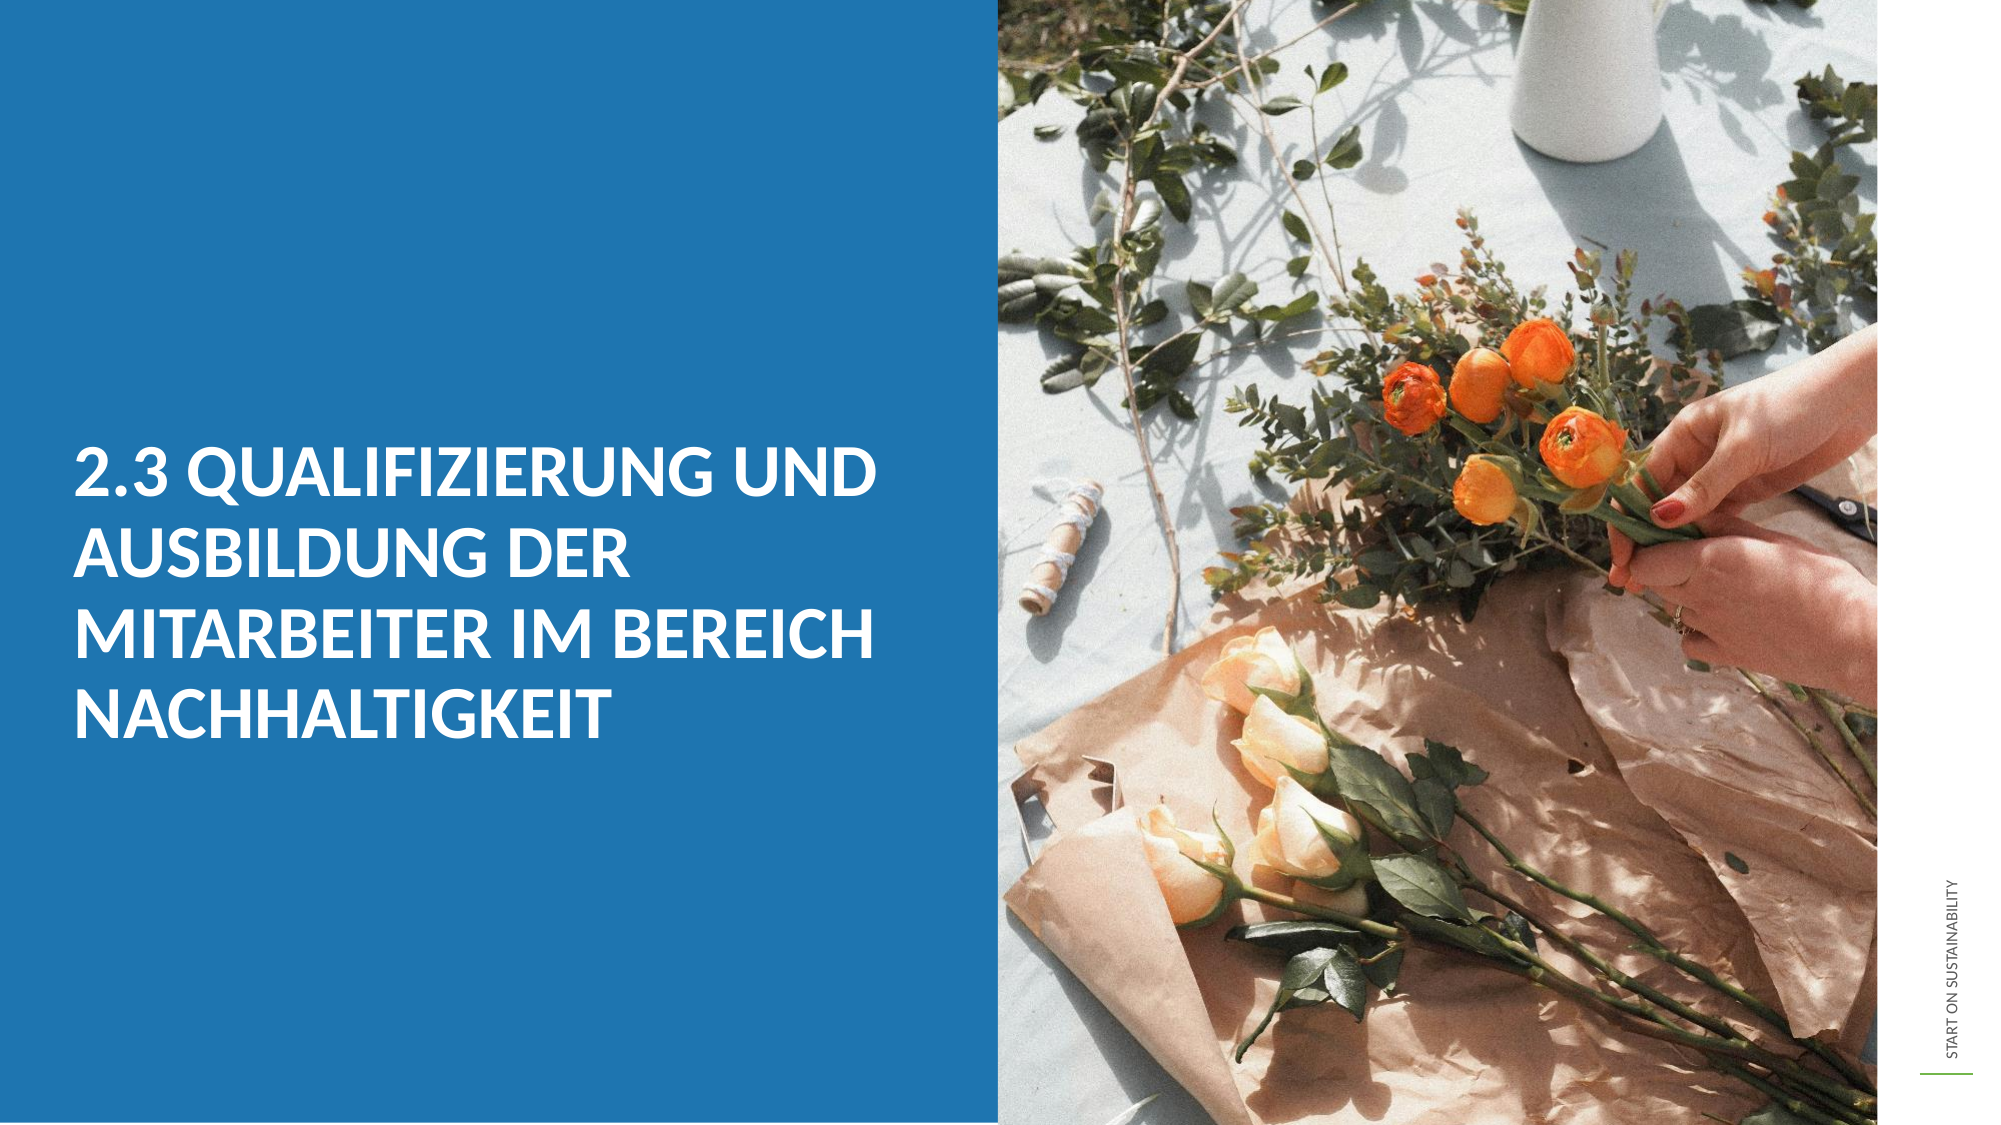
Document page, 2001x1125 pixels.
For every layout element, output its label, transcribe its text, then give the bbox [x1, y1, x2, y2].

picture [997, 0, 1878, 1125]
list 2.3 QUALIFIZIERUNG UND AUSBILDUNG DER MITARBEITER IM BEREICH NACHHALTIGKEIT [58, 423, 975, 750]
